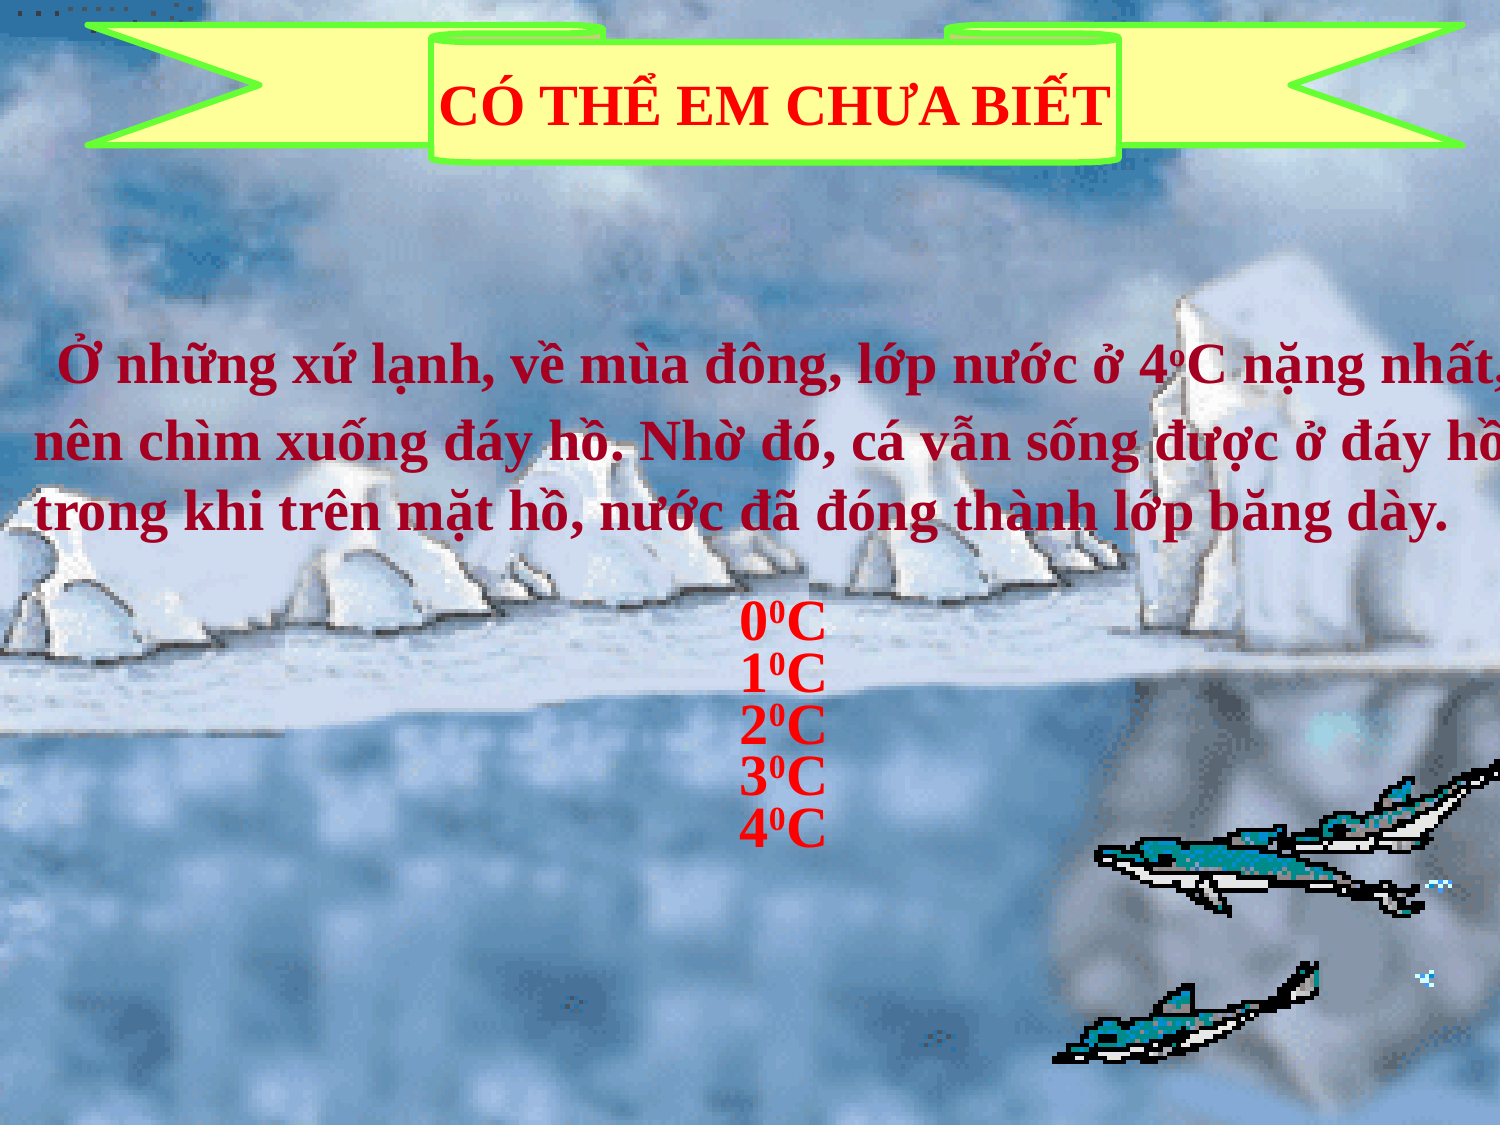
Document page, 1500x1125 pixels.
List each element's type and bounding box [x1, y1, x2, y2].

picture [0, 0, 1500, 1125]
text_box [724, 574, 1063, 868]
